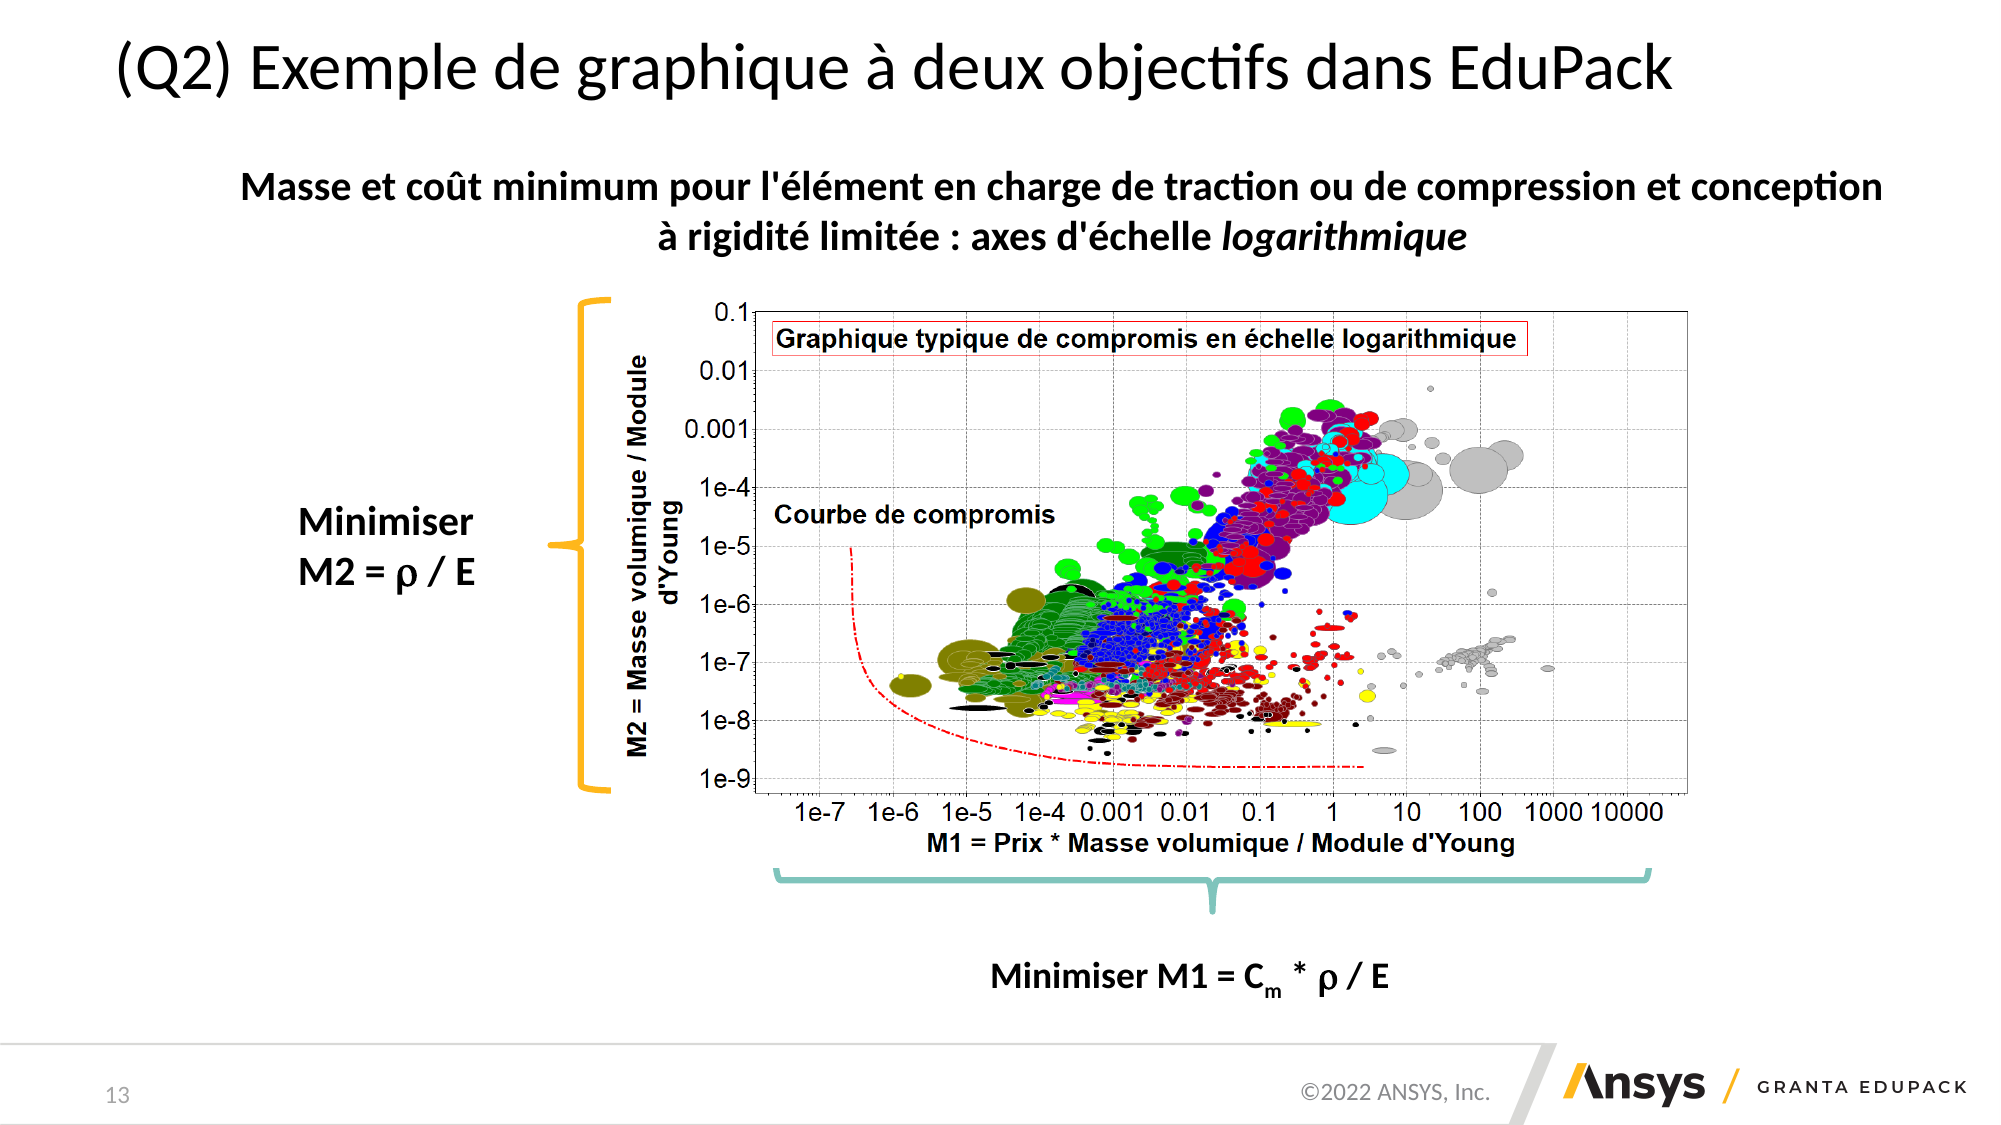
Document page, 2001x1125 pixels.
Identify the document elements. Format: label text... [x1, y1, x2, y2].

title (Q2) Exemple de graphique à deux objectifs dans EduPack [99, 24, 1900, 164]
text_box Masse et coût minimum pour l'élément en charge de traction ou de compression et conception à rigidité limitée : axes d'échelle logarithmique [212, 151, 1913, 267]
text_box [283, 299, 612, 791]
slide_number 13 [89, 1073, 540, 1114]
picture [0, 0, 2000, 1125]
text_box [774, 868, 1650, 1005]
